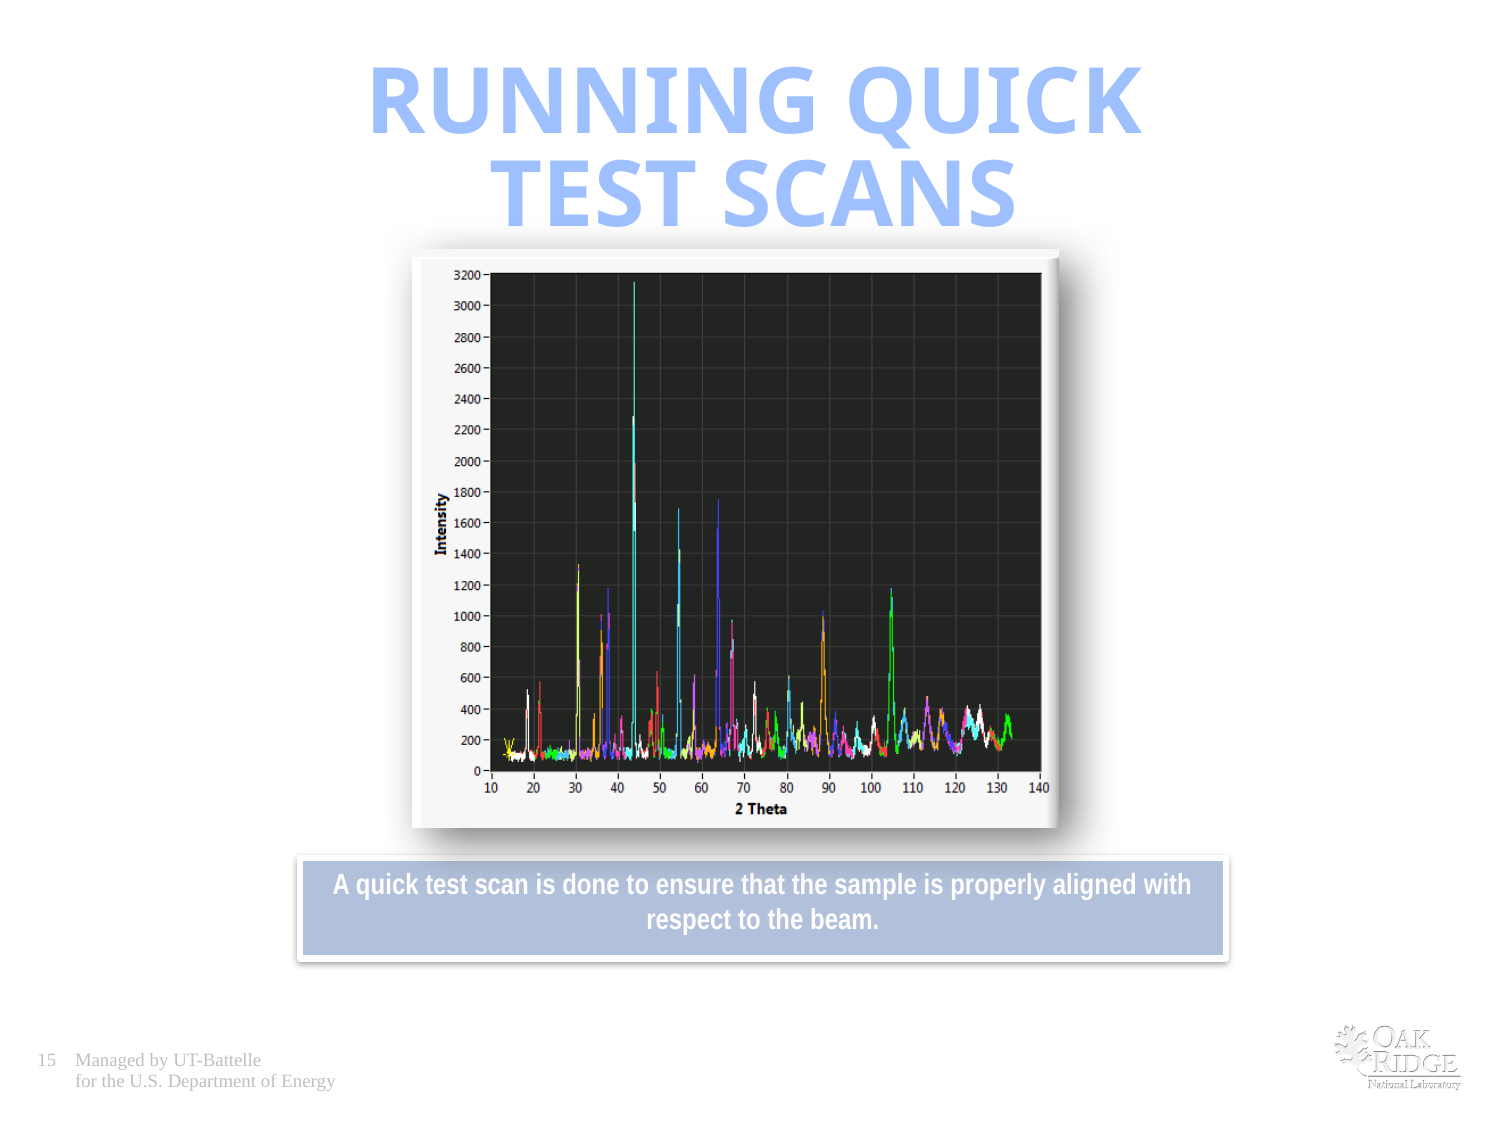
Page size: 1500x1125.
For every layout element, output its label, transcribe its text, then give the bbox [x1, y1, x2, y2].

title RUNNING QUICK TEST SCANS [290, 50, 1219, 255]
picture [412, 249, 1059, 828]
picture [1325, 1019, 1472, 1095]
text_box A quick test scan is done to ensure that the sample is properly aligned with respect to the beam. [297, 855, 1229, 962]
